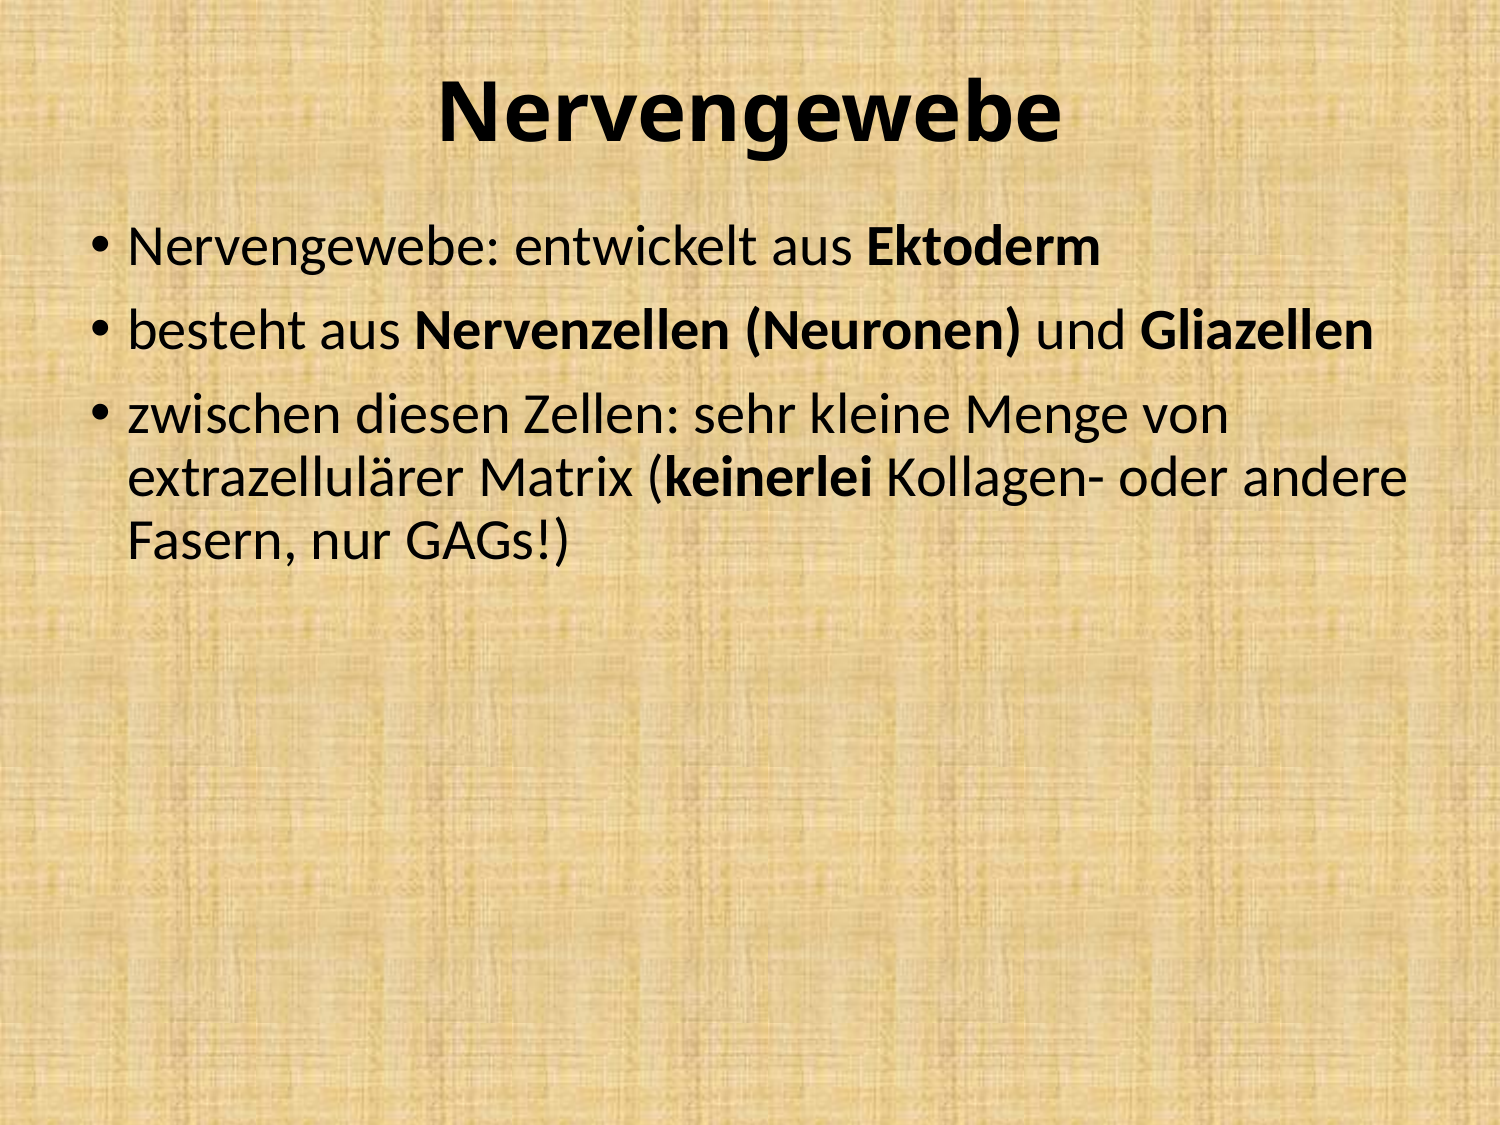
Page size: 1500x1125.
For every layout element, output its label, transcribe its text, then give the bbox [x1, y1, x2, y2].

title Nervengewebe [75, 45, 1425, 185]
list Nervengewebe: entwickelt aus Ektoderm besteht aus Nervenzellen (Neuronen) und Gliazellen zwischen diesen Zellen: sehr kleine Menge von extrazellulärer Matrix (keinerlei Kollagen- oder andere Fasern, nur GAGs!) [75, 208, 1425, 1005]
picture [0, 0, 1500, 1125]
